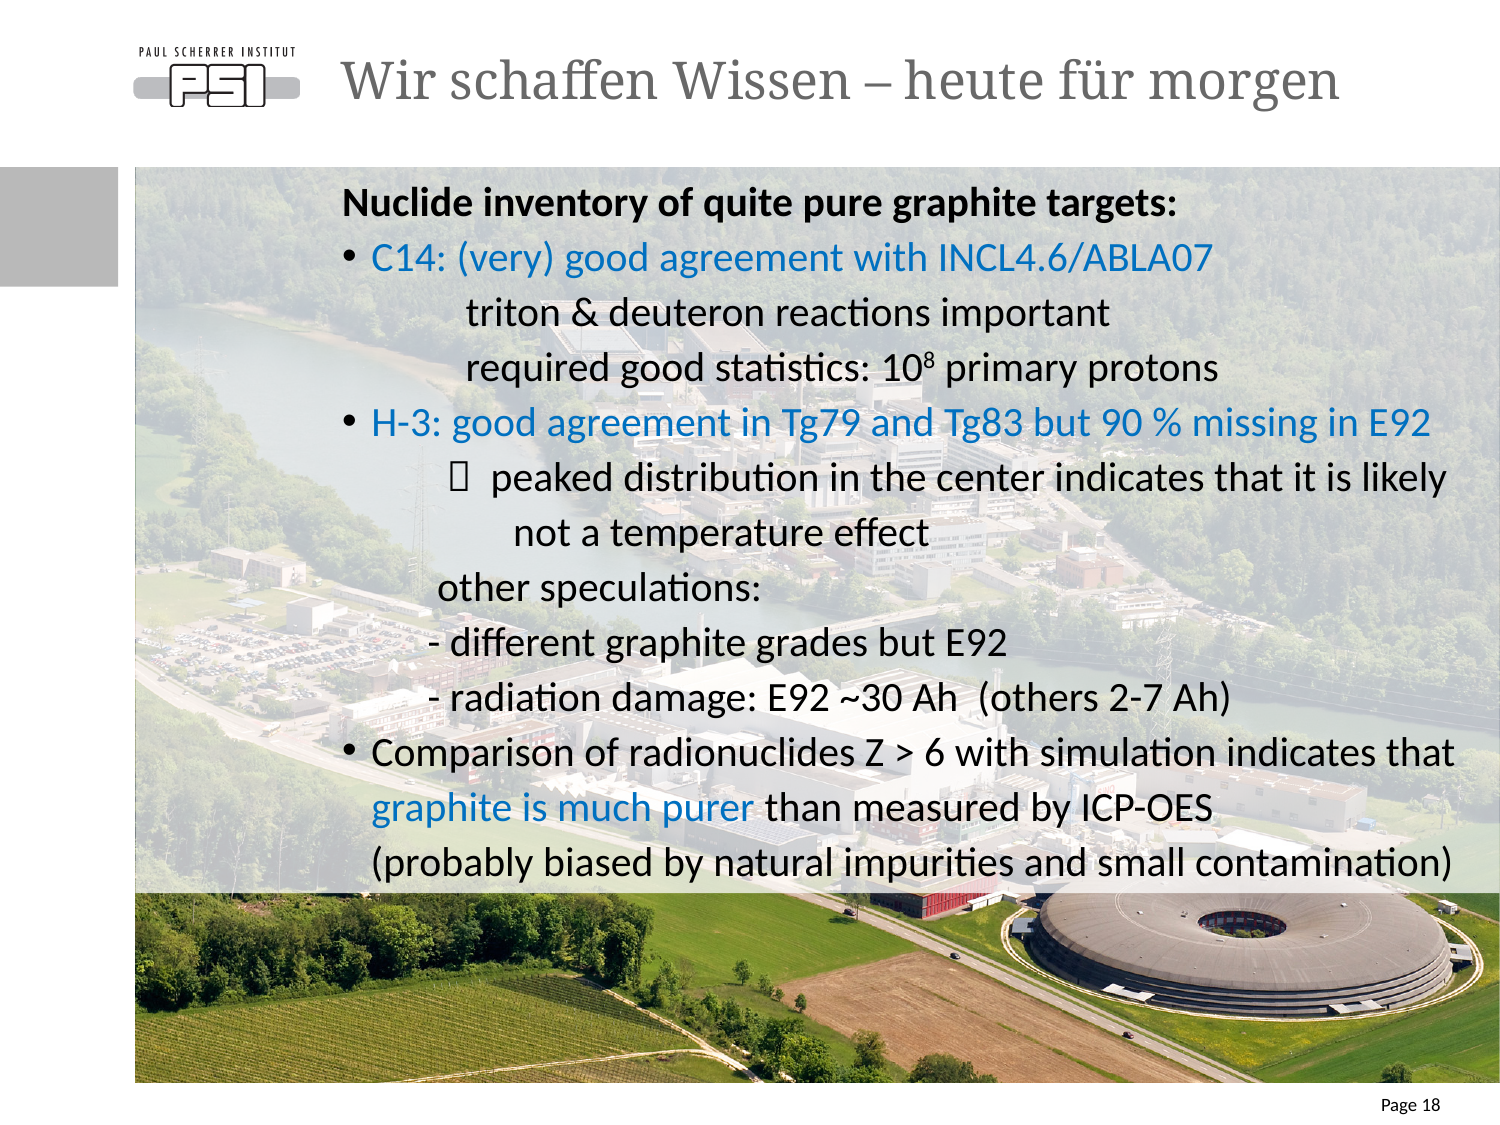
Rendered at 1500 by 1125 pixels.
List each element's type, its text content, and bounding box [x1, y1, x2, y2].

title Wir schaffen Wissen – heute für morgen [340, 47, 1442, 132]
picture [135, 894, 1500, 1083]
list Nuclide inventory of quite pure graphite targets: C14: (very) good agreement with INCL4.6/ABLA07 triton & deuteron reactions important required good statistics: 108 primary protons H-3: good agreement in Tg79 and Tg83 but 90 % missing in E92  peaked distribution in the center indicates that it is likely not a temperature effect other speculations: - different graphite grades but E92 - radiation damage: E92 ~30 Ah (others 2-7 Ah) Comparison of radionuclides Z > 6 with simulation indicates that graphite is much purer than measured by ICP-OES (probably biased by natural impurities and small contamination) [135, 164, 1500, 894]
slide_number Page 18 [1346, 1092, 1441, 1125]
